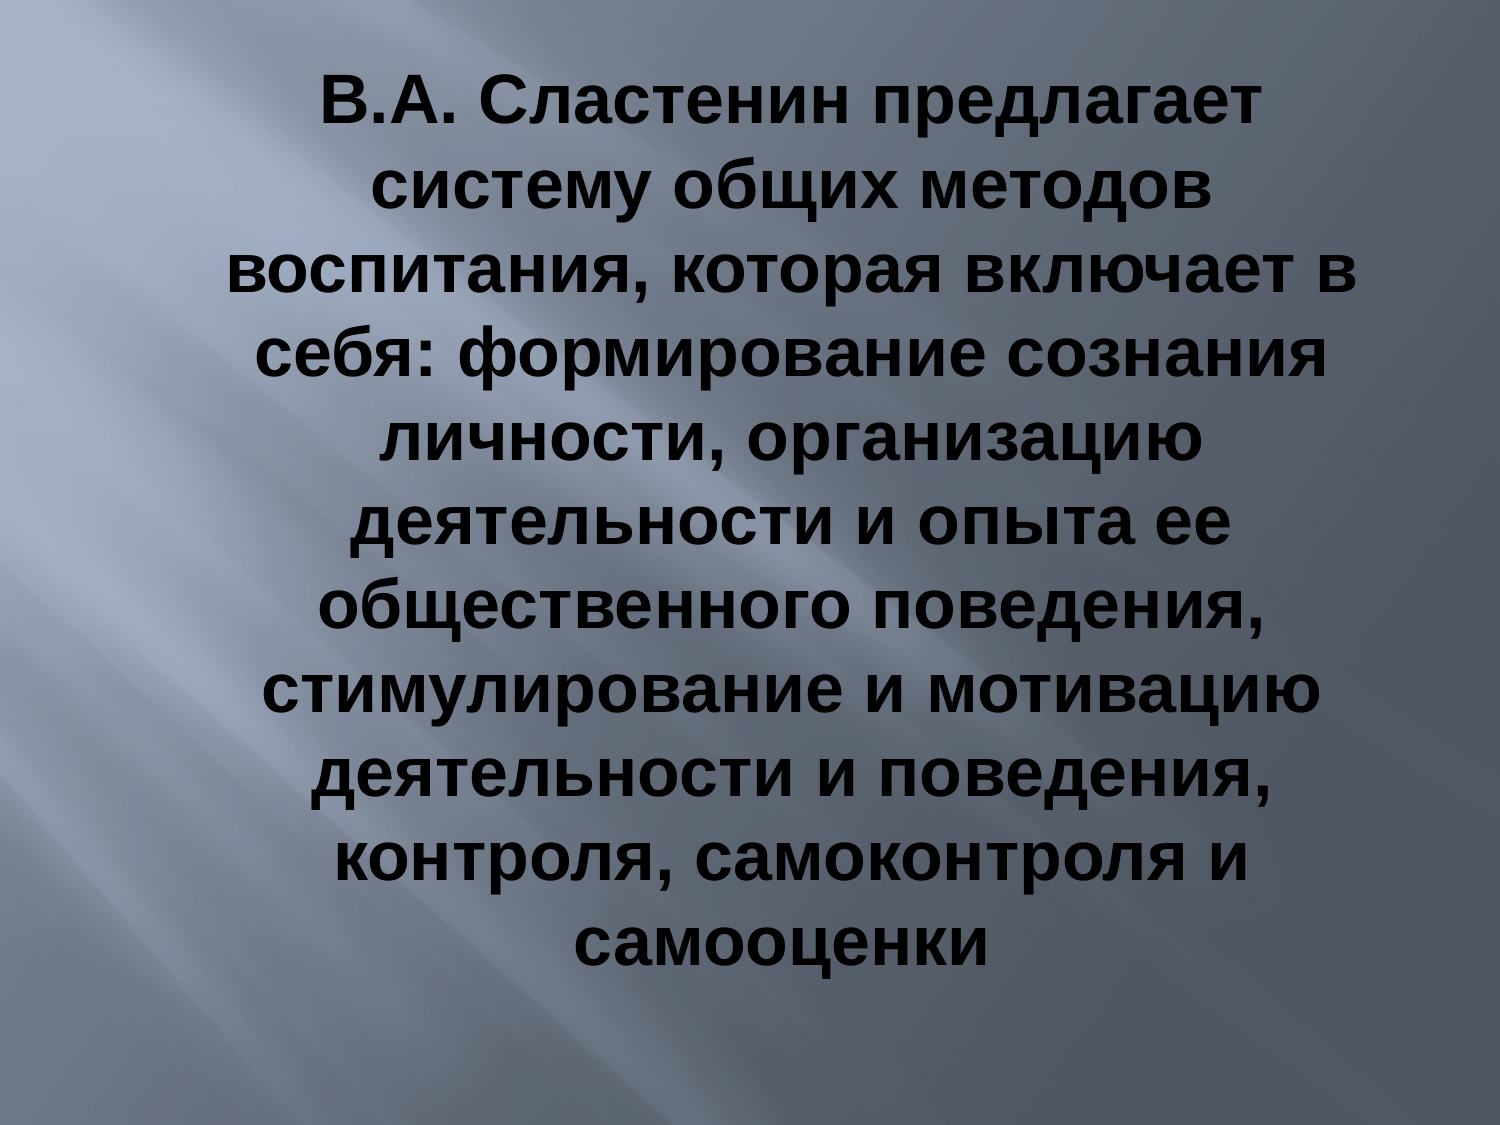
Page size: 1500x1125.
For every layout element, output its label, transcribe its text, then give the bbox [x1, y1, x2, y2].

title В.А. Сластенин предлагает систему общих методов воспитания, которая включает в себя: формирование сознания личности, организацию деятельности и опыта ее общественного поведения, стимулирование и мотивацию деятельности и по­ведения, контроля, самоконтроля и самооценки [159, 45, 1425, 988]
